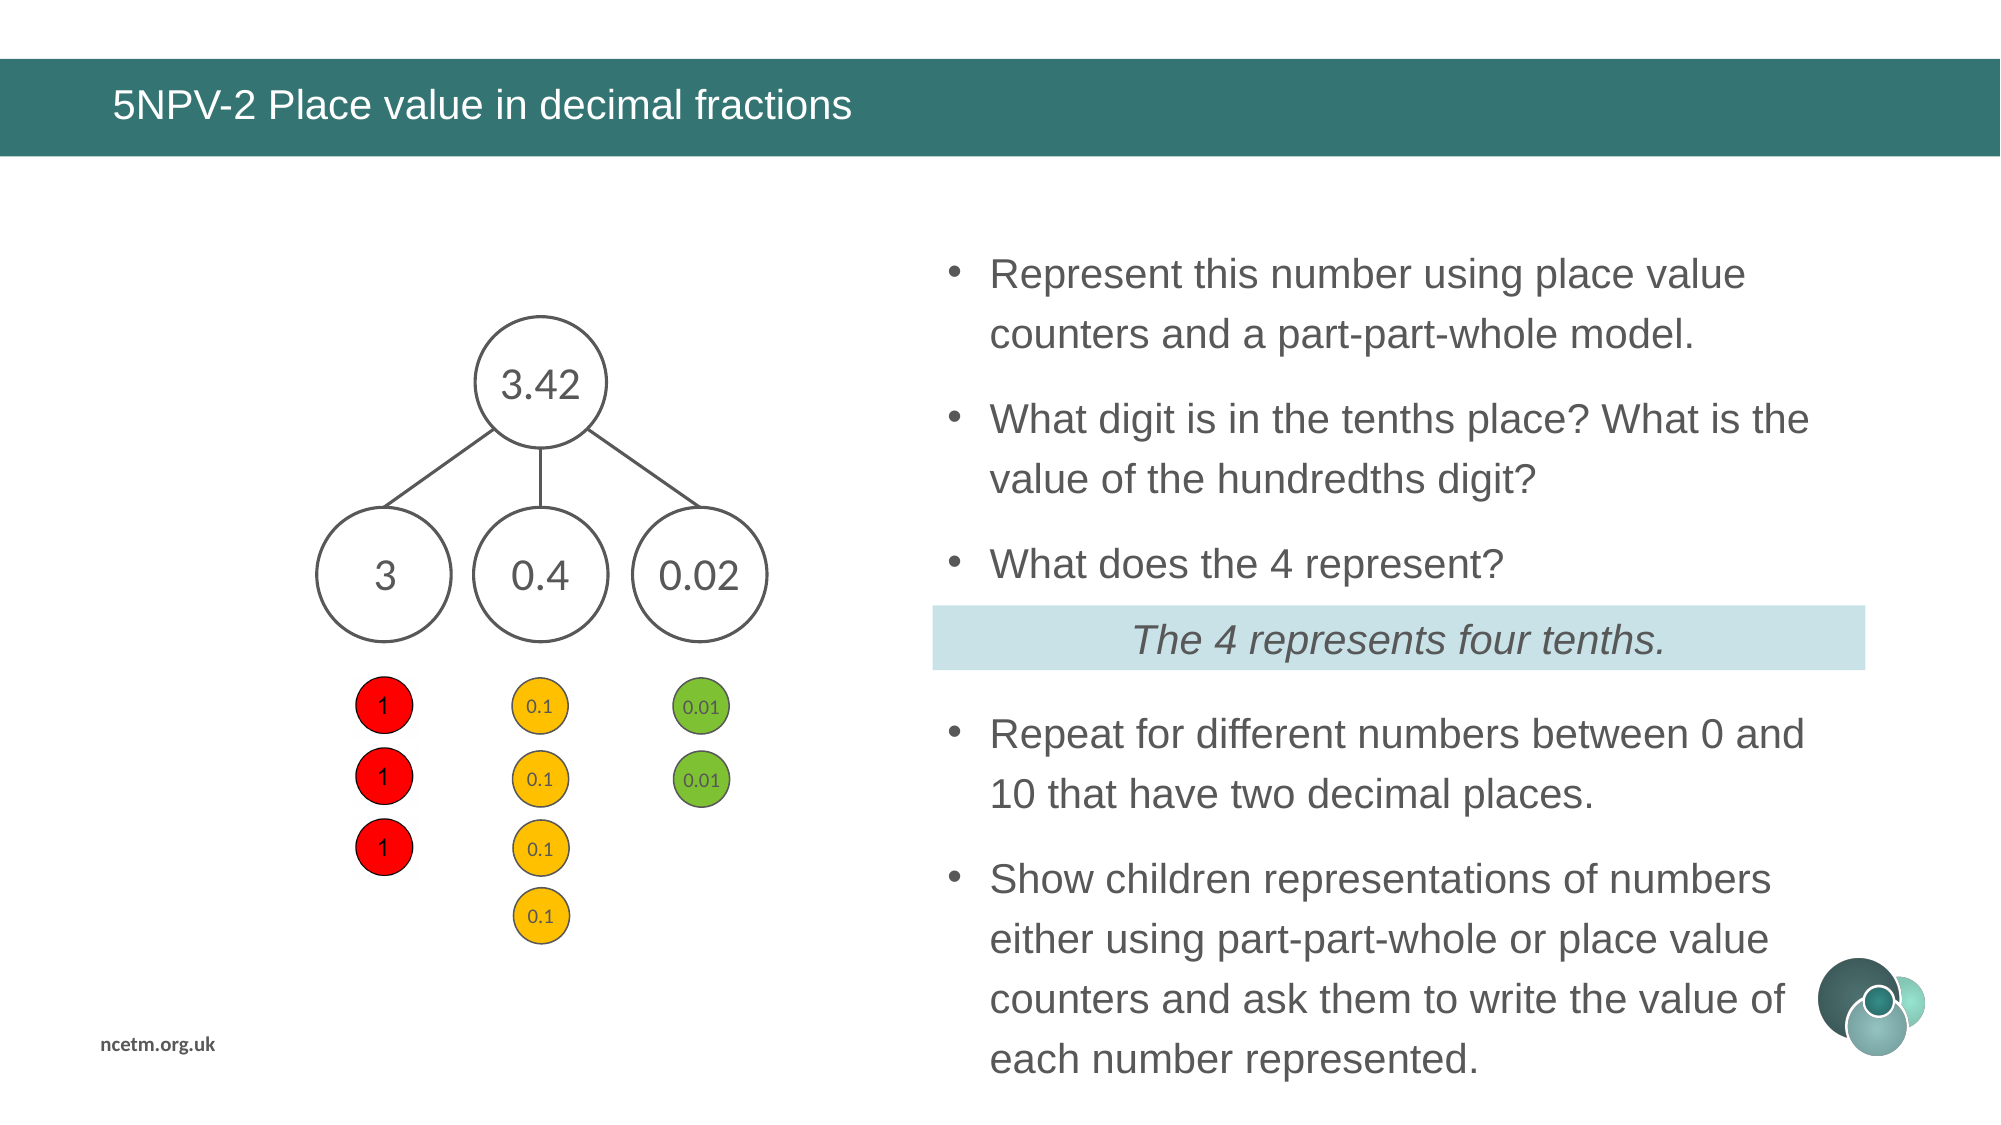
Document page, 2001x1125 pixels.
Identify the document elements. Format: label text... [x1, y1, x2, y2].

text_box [665, 677, 737, 734]
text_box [474, 316, 607, 449]
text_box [587, 428, 700, 508]
title 5NPV-2 Place value in decimal fractions [97, 76, 1945, 147]
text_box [383, 428, 495, 508]
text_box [316, 507, 452, 642]
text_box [632, 507, 767, 642]
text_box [666, 751, 737, 808]
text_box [350, 675, 420, 880]
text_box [505, 677, 576, 944]
text_box Represent this number using place value counters and a part-part-whole model. What digit is in the tenths place? What is the value of the hundredths digit? What does the 4 represent? Repeat for different numbers between 0 and 10 that have two decimal places. Show children representations of numbers either using part-part-whole or place value counters and ask them to write the value of each number represented. [932, 229, 1866, 605]
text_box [473, 507, 609, 642]
text_box Represent this number using place value counters and a part-part-whole model. What digit is in the tenths place? What is the value of the hundredths digit? What does the 4 represent? Repeat for different numbers between 0 and 10 that have two decimal places. Show children representations of numbers either using part-part-whole or place value counters and ask them to write the value of each number represented. [932, 671, 1866, 1094]
text_box The 4 represents four tenths. [932, 605, 1866, 671]
picture [1866, 958, 1925, 1056]
